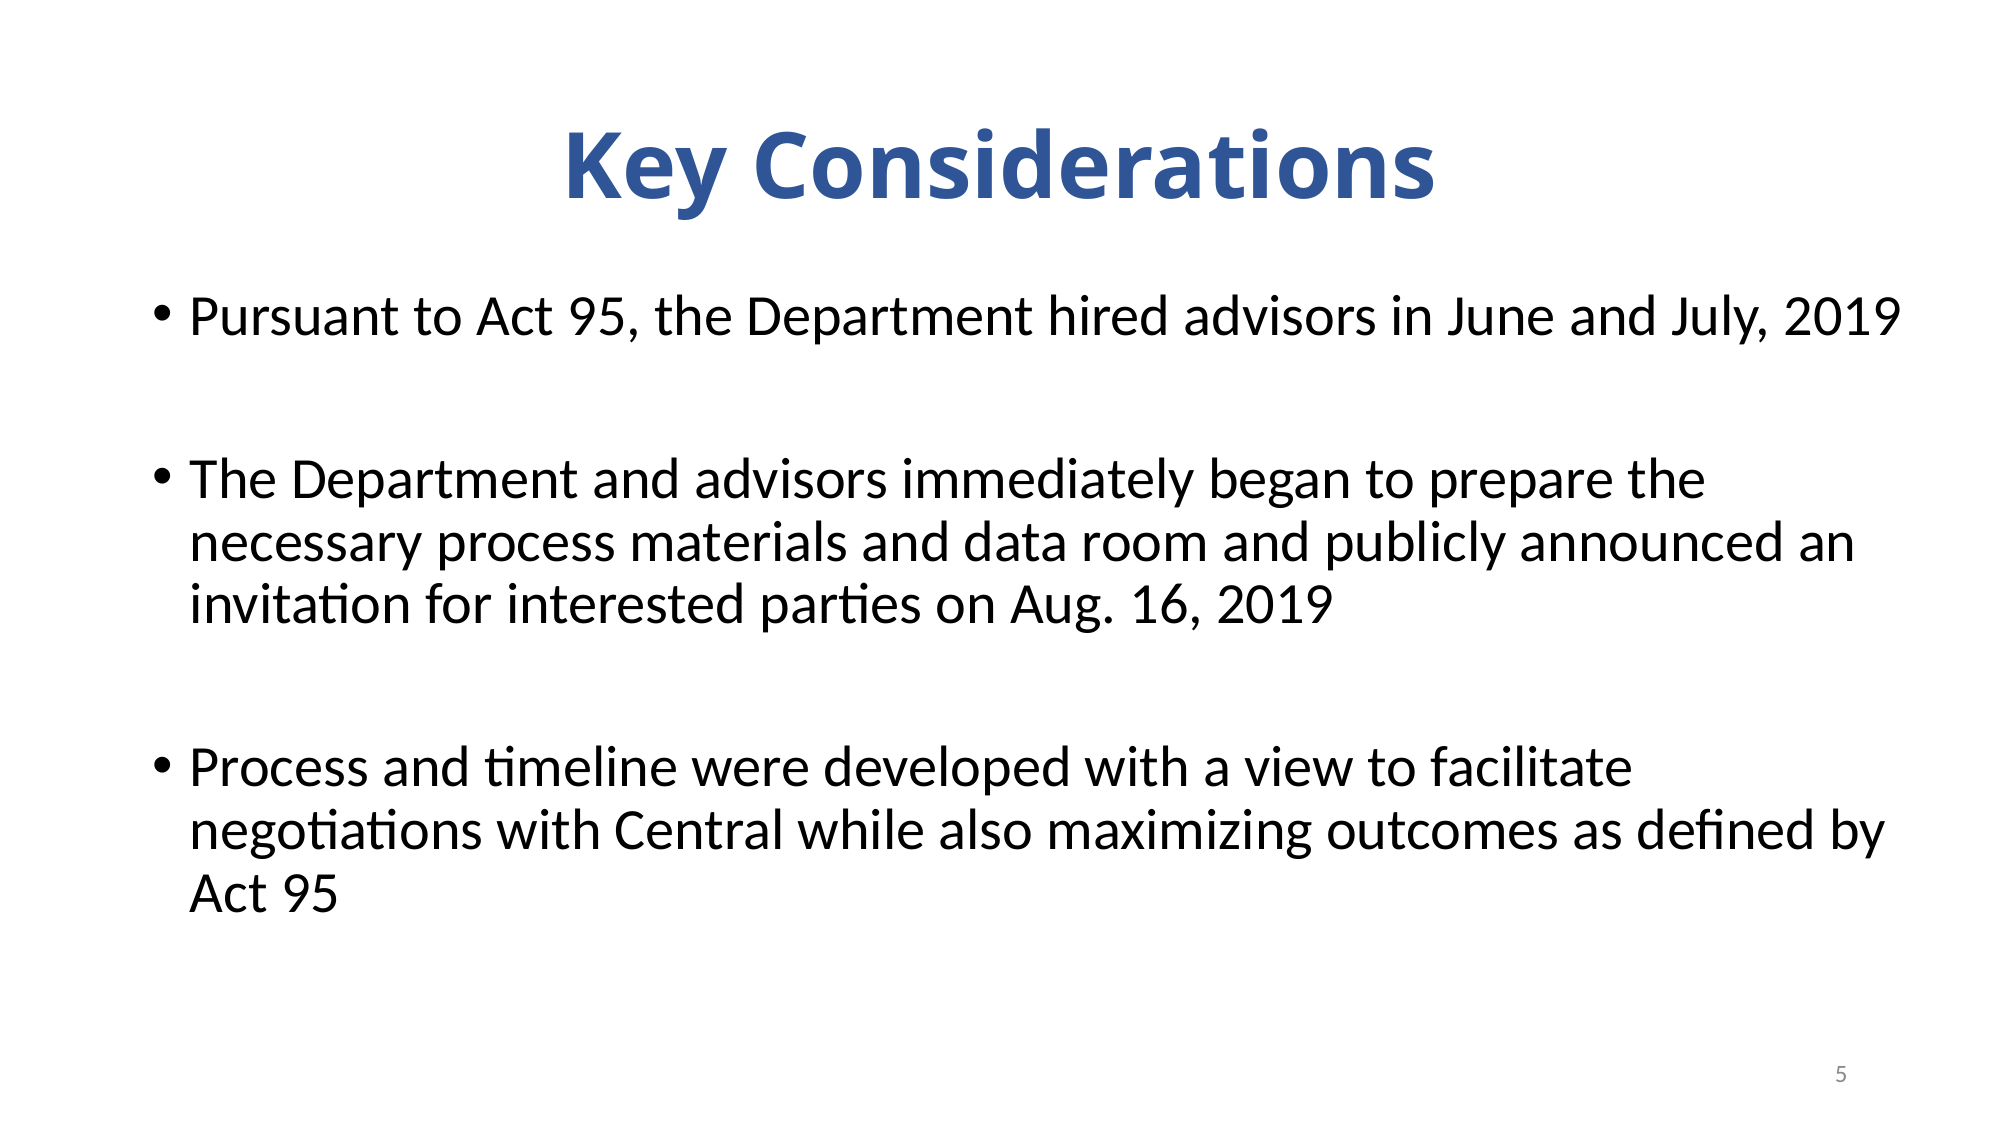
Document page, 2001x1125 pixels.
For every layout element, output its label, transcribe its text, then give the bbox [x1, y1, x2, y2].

slide_number 5 [1412, 1042, 1863, 1103]
title Key Considerations [137, 59, 1863, 277]
list Pursuant to Act 95, the Department hired advisors in June and July, 2019 The Department and advisors immediately began to prepare the necessary process materials and data room and publicly announced an invitation for interested parties on Aug. 16, 2019 Process and timeline were developed with a view to facilitate negotiations with Central while also maximizing outcomes as defined by Act 95 [137, 277, 1926, 974]
